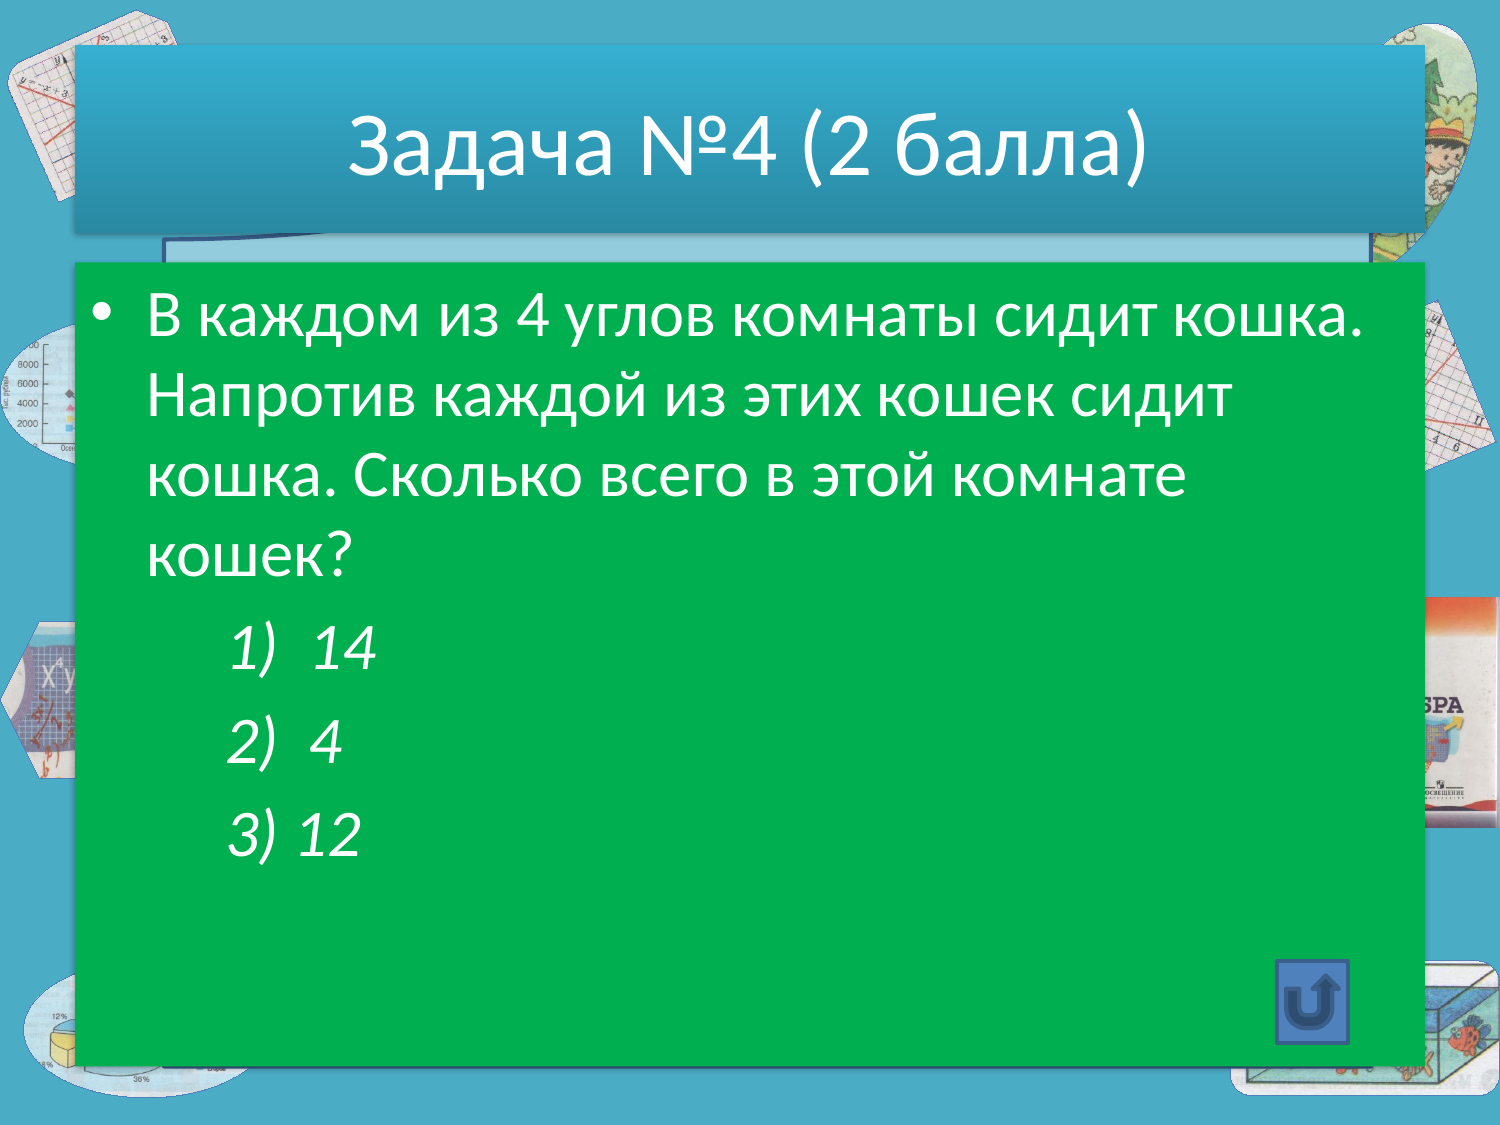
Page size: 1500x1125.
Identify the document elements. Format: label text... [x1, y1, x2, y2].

picture [23, 974, 247, 1097]
text_box [1275, 959, 1350, 1045]
picture [7, 10, 178, 201]
title Задача №4 (2 балла) [74, 44, 1426, 233]
picture [0, 621, 74, 778]
picture [1426, 300, 1496, 470]
picture [1383, 23, 1478, 230]
picture [1426, 597, 1500, 828]
list В каждом из 4 углов комнаты сидит кошка. Напротив каждой из этих кошек сидит кошка. Сколько всего в этой комнате кошек? 1) 14 2) 4 3) 12 [74, 262, 1426, 1067]
picture [0, 324, 74, 463]
picture [1374, 233, 1424, 262]
picture [1231, 960, 1499, 1095]
